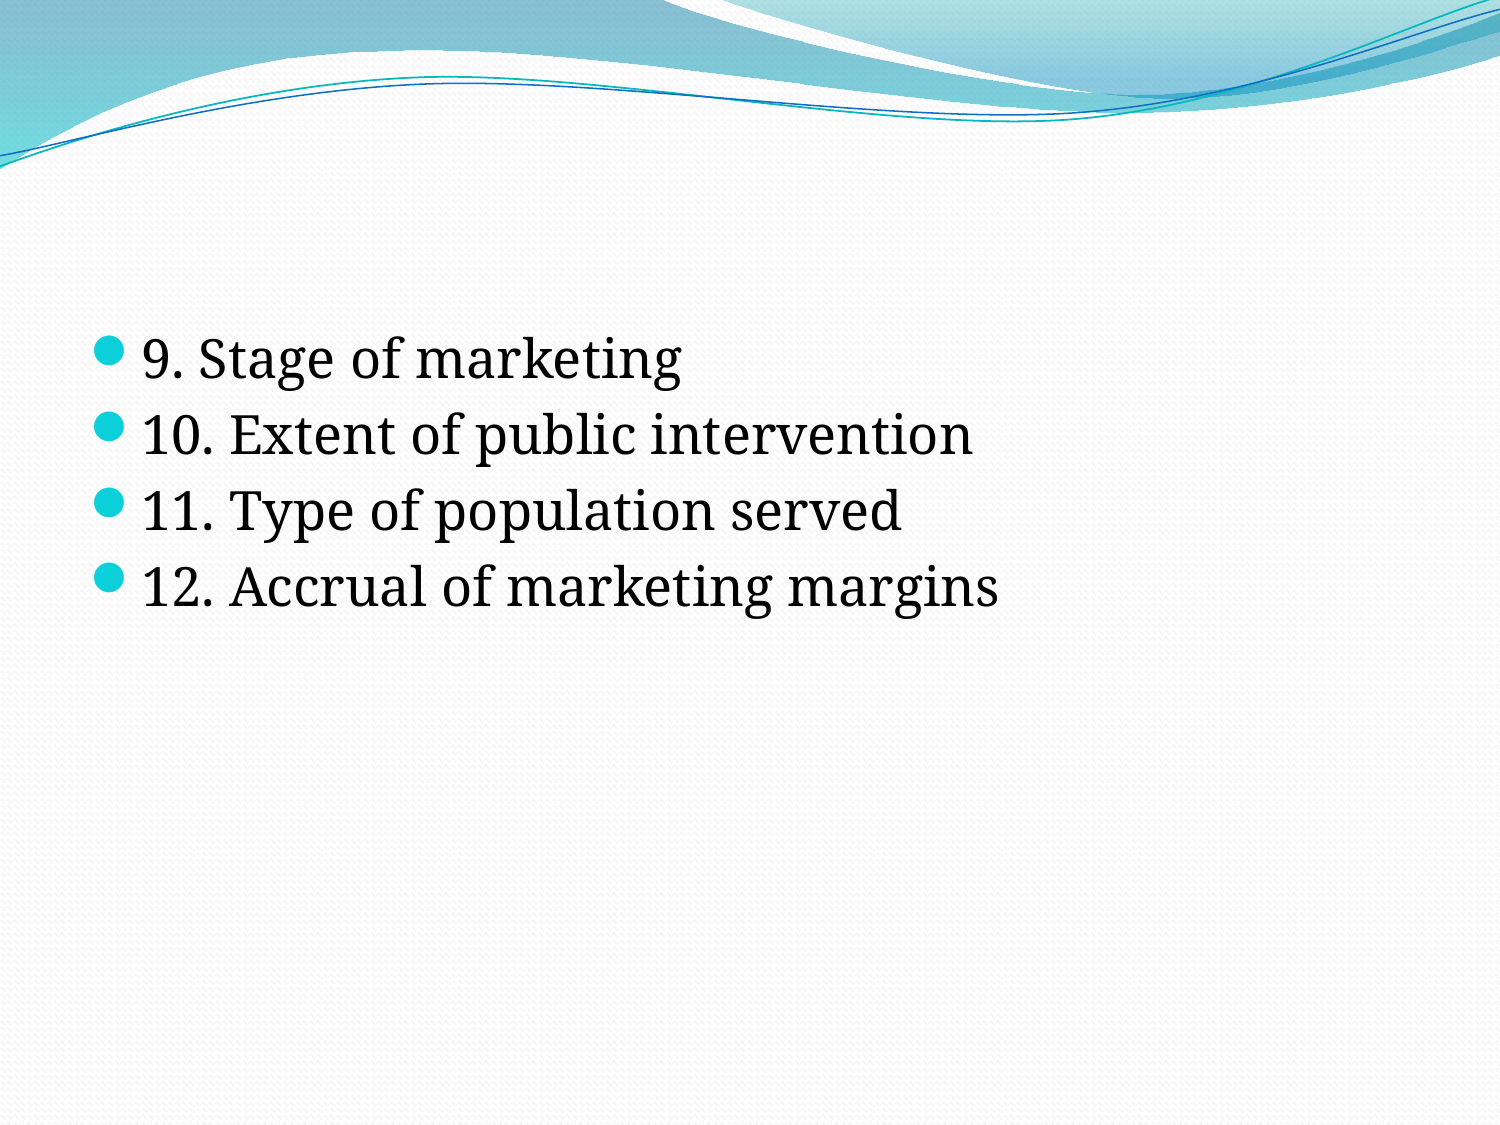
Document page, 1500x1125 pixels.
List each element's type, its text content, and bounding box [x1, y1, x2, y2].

list 9. Stage of marketing 10. Extent of public intervention 11. Type of population served 12. Accrual of marketing margins [75, 317, 1425, 1038]
